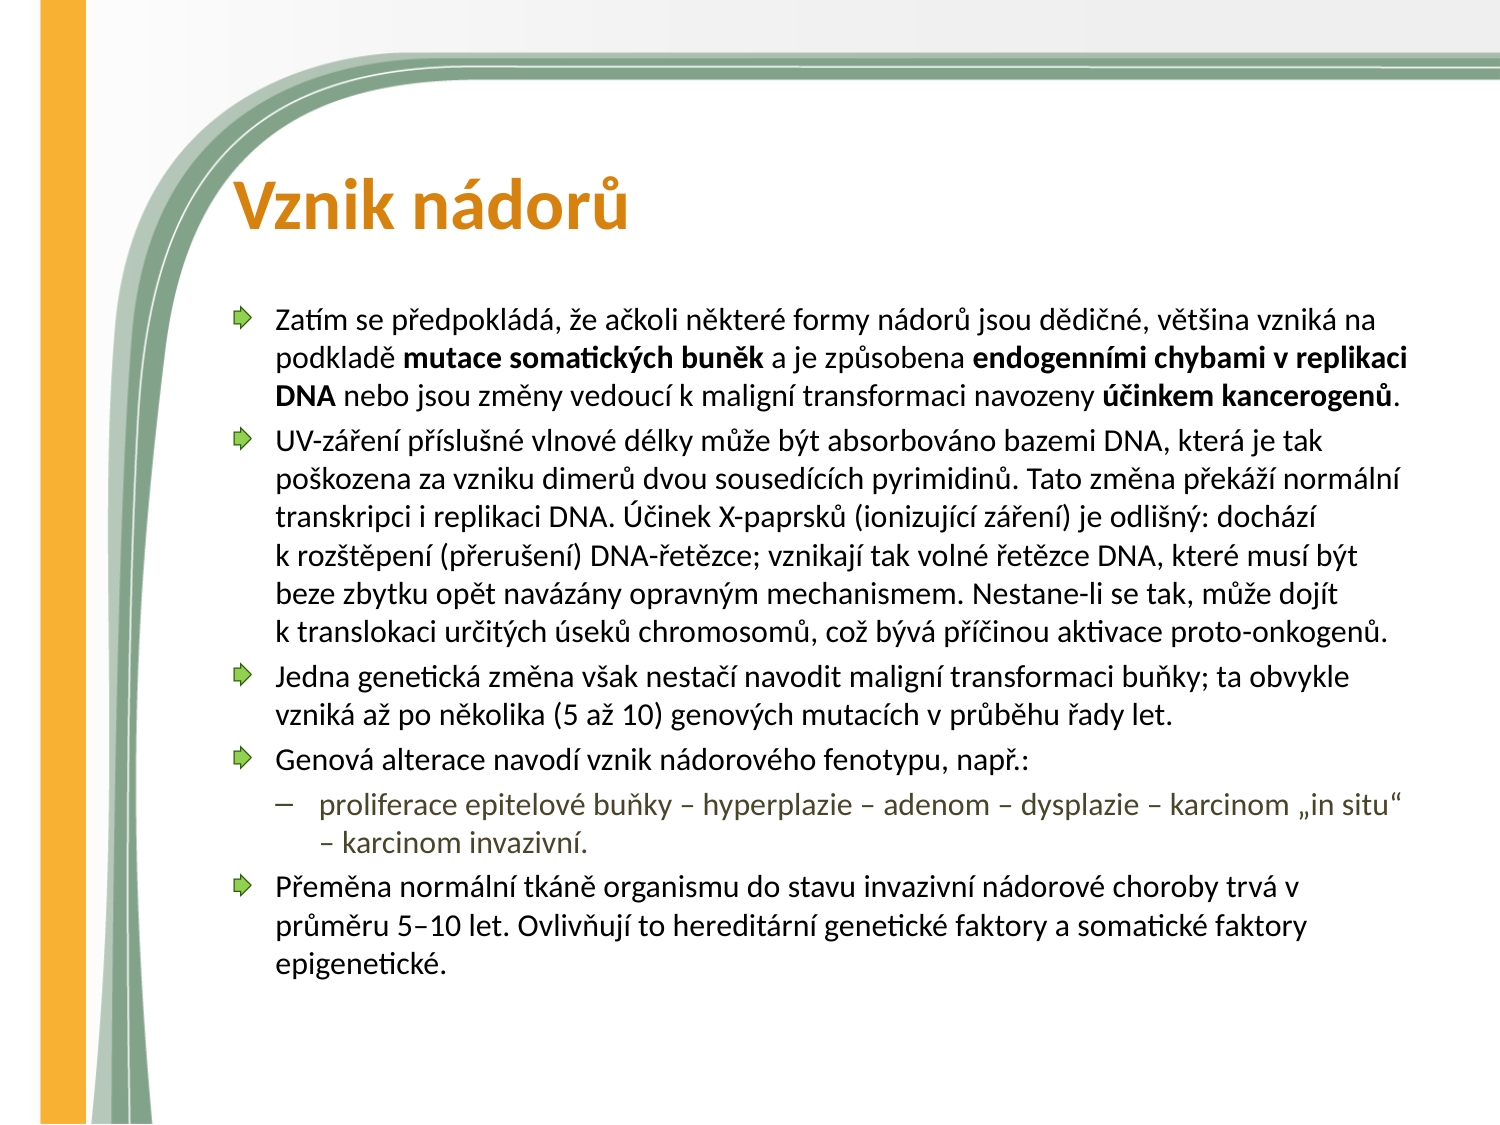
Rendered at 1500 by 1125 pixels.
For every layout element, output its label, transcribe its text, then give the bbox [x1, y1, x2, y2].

picture [0, 0, 1500, 1125]
title Vznik nádorů [218, 149, 1425, 252]
list Zatím se předpokládá, že ačkoli některé formy nádorů jsou dědičné, většina vzniká na podkladě mutace somatických buněk a je způsobena endogenními chybami v replikaci DNA nebo jsou změny vedoucí k maligní transformaci navozeny účinkem kancerogenů. UV-záření příslušné vlnové délky může být absorbováno bazemi DNA, která je tak poškozena za vzniku dimerů dvou sousedících pyrimidinů. Tato změna překáží normální transkripci i replikaci DNA. Účinek X-paprsků (ionizující záření) je odlišný: dochází k rozštěpení (přerušení) DNA-řetězce; vznikají tak volné řetězce DNA, které musí být beze zbytku opět navázány opravným mechanismem. Nestane-li se tak, může dojít k translokaci určitých úseků chromosomů, což bývá příčinou aktivace proto-onkogenů. Jedna genetická změna však nestačí navodit maligní transformaci buňky; ta obvykle vzniká až po několika (5 až 10) genových mutacích v průběhu řady let. Genová alterace navodí vznik nádorového fenotypu, např.: proliferace epitelové buňky – hyperplazie – adenom – dysplazie – karcinom „in situ“ – karcinom invazivní. Přeměna normální tkáně organismu do stavu invazivní nádorové choroby trvá v průměru 5–10 let. Ovlivňují to hereditární genetické faktory a somatické faktory epigenetické. [218, 290, 1425, 1035]
